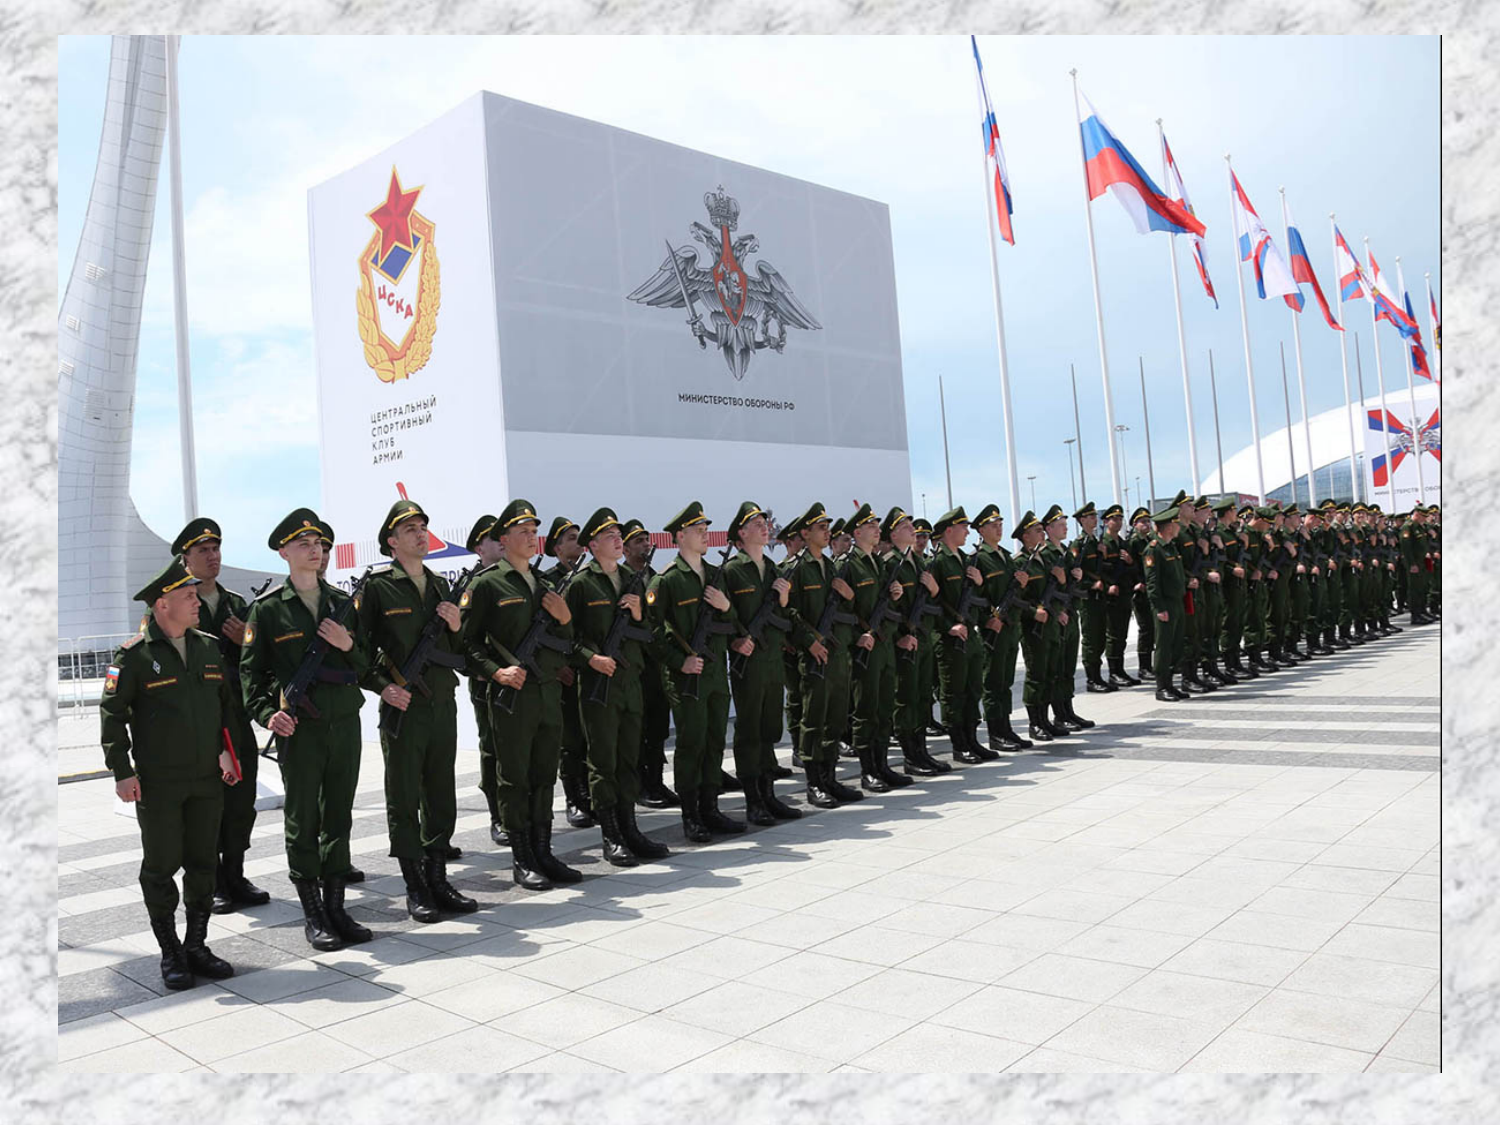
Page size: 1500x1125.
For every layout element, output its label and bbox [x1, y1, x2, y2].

picture [58, 34, 1442, 1073]
